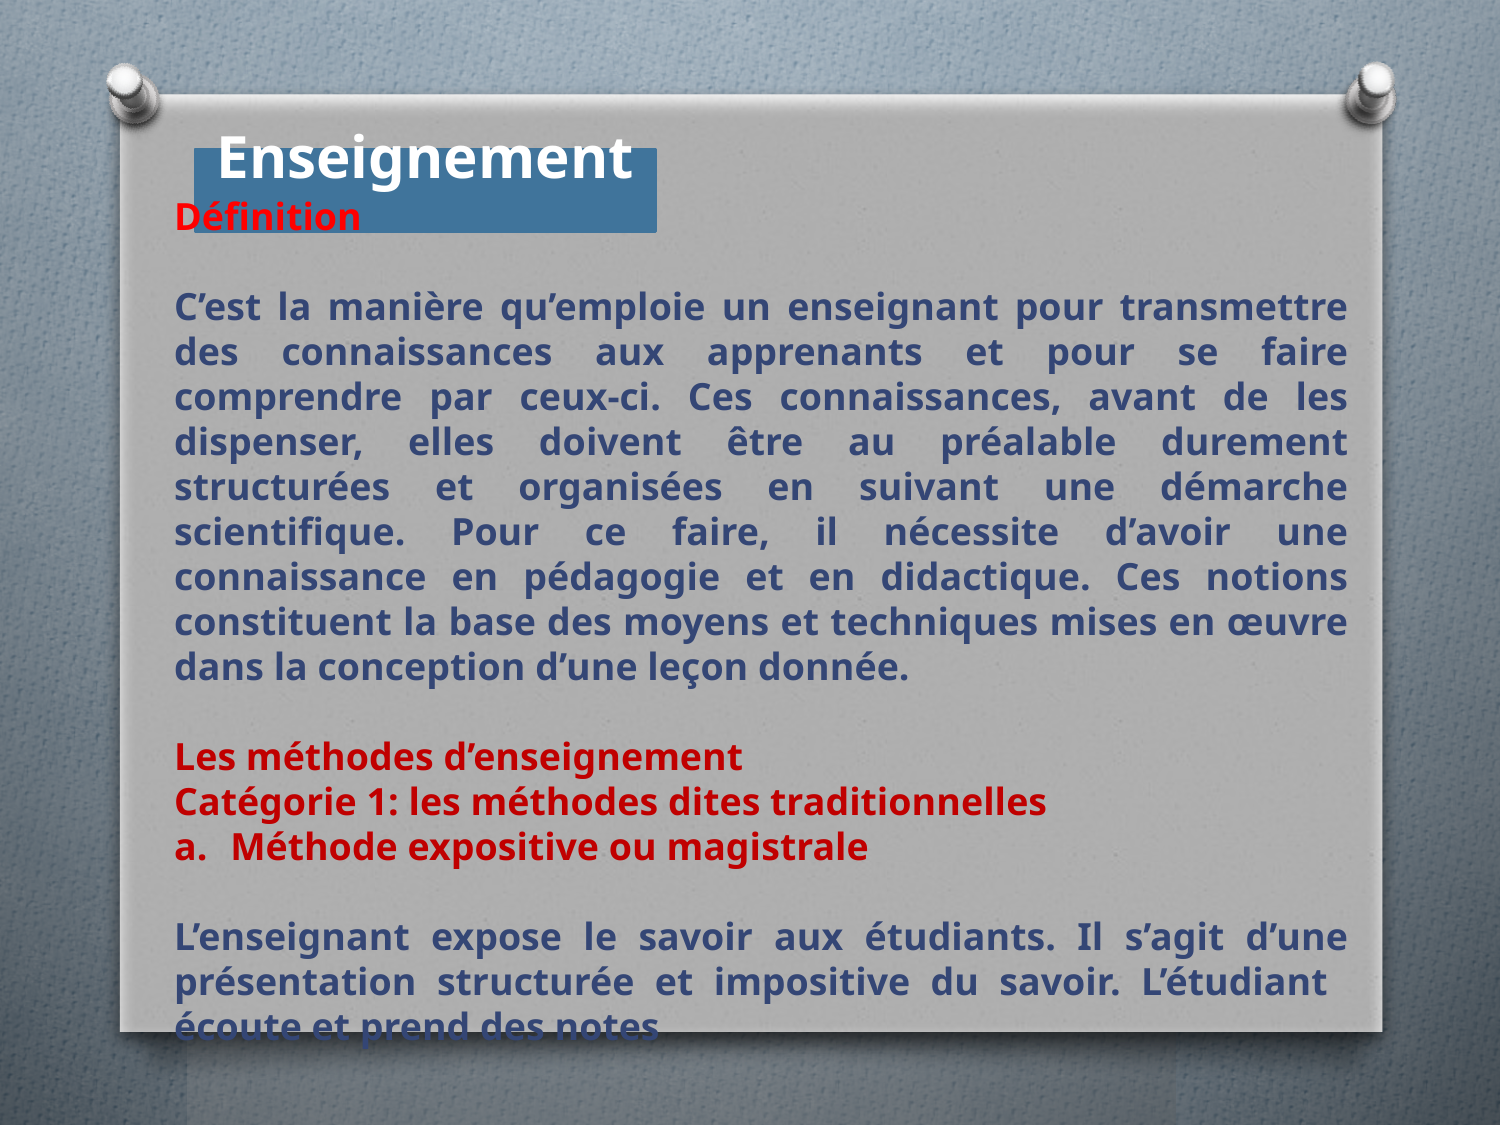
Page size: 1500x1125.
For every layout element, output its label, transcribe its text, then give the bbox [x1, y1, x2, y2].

picture [1317, 35, 1439, 156]
picture [75, 29, 198, 153]
text_box Enseignement [194, 148, 657, 233]
text_box Définition C’est la manière qu’emploie un enseignant pour transmettre des connaissances aux apprenants et pour se faire comprendre par ceux-ci. Ces connaissances, avant de les dispenser, elles doivent être au préalable durement structurées et organisées en suivant une démarche scientifique. Pour ce faire, il nécessite d’avoir une connaissance en pédagogie et en didactique. Ces notions constituent la base des moyens et techniques mises en œuvre dans la conception d’une leçon donnée. Les méthodes d’enseignement Catégorie 1: les méthodes dites traditionnelles Méthode expositive ou magistrale L’enseignant expose le savoir aux étudiants. Il s’agit d’une présentation structurée et impositive du savoir. L’étudiant écoute et prend des notes [158, 242, 1365, 954]
